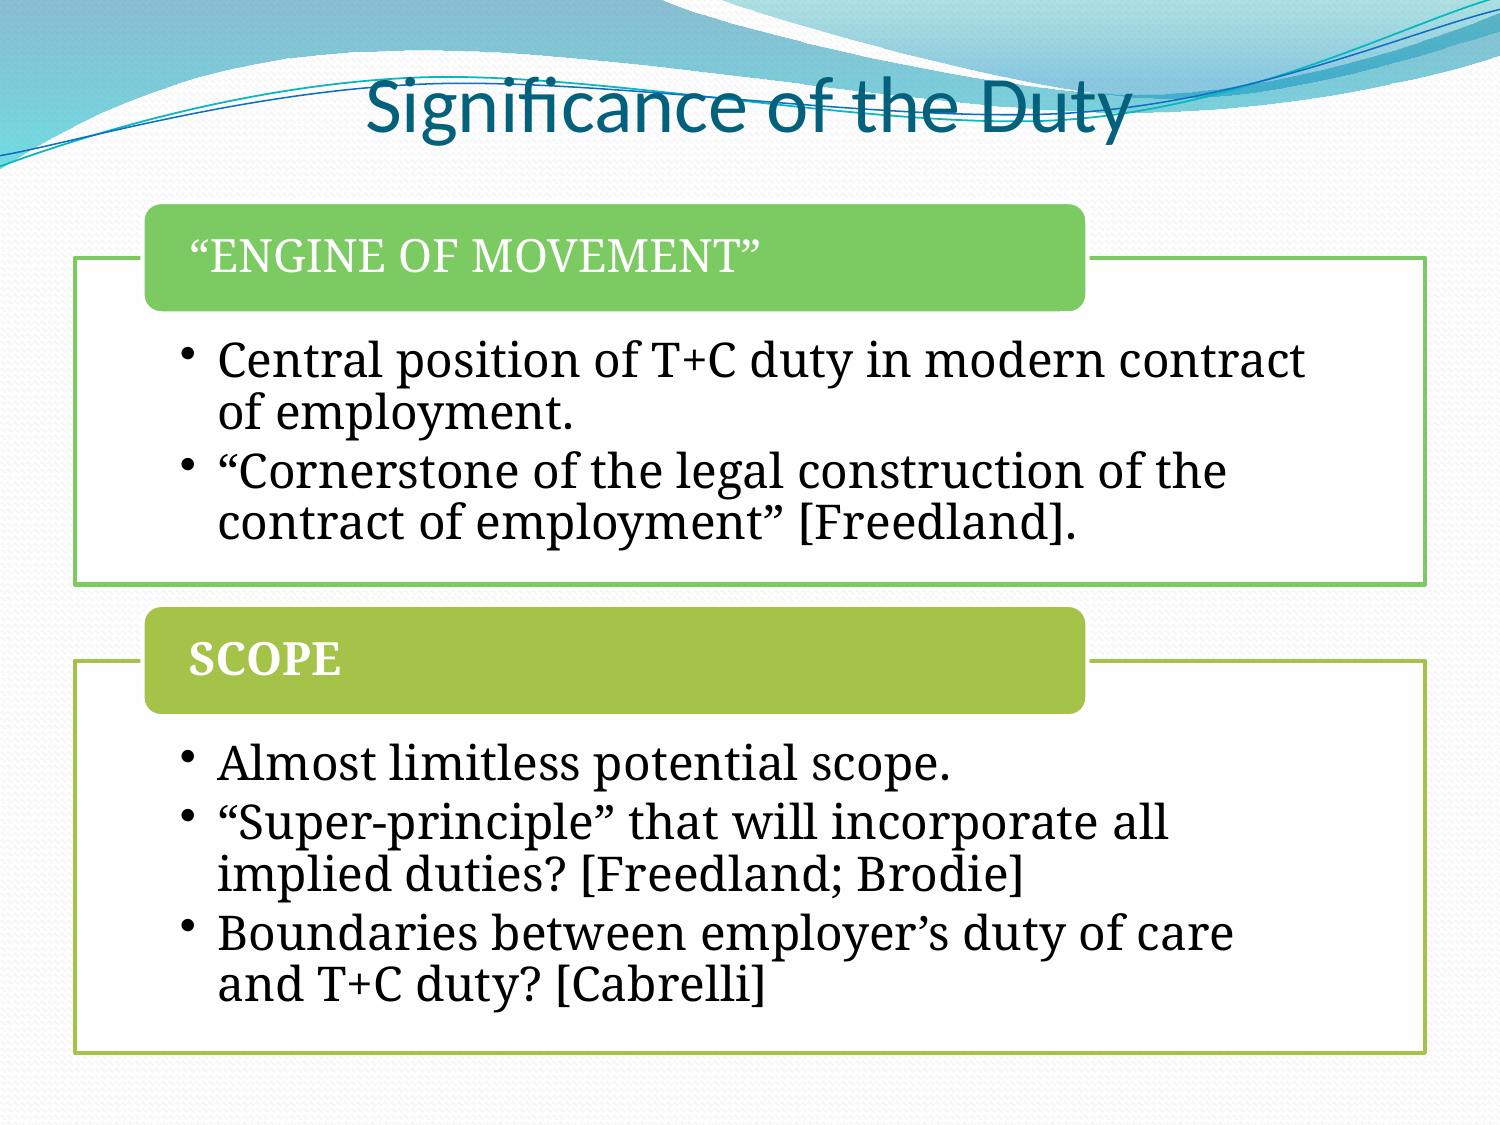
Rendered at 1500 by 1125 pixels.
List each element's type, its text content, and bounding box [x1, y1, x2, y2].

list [74, 184, 1426, 1071]
title Significance of the Duty [29, 44, 1471, 150]
